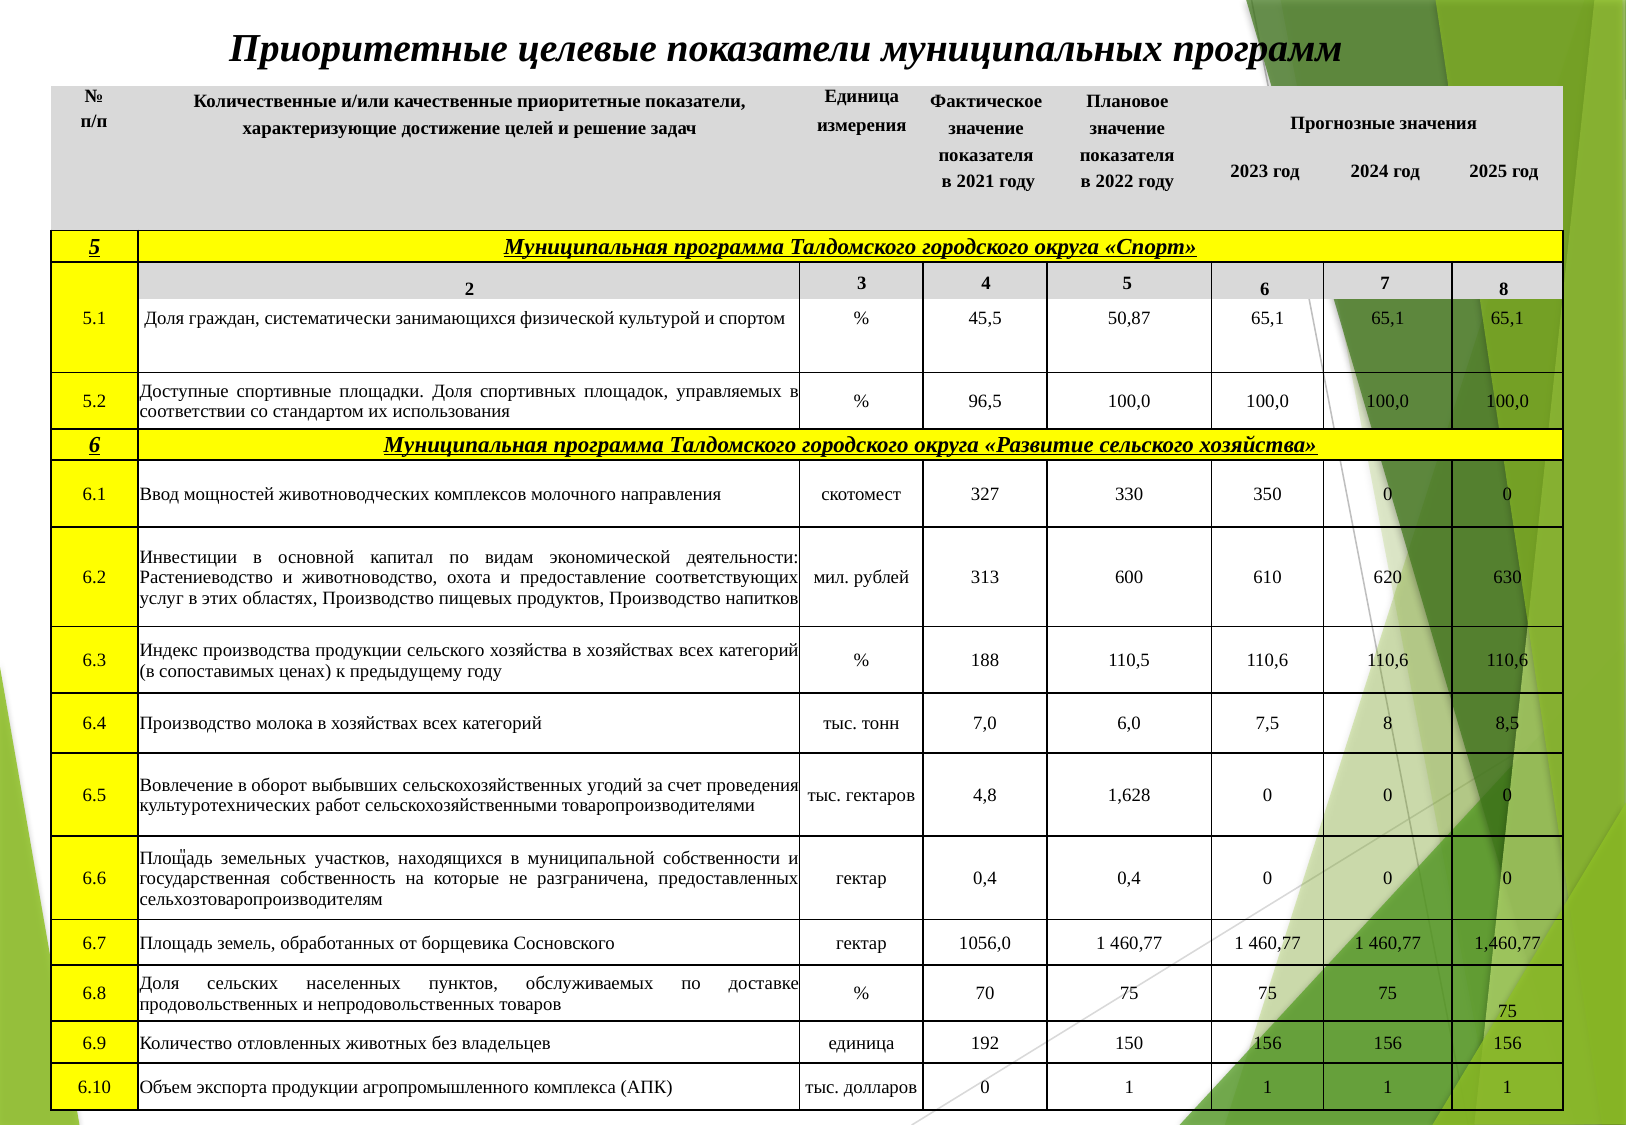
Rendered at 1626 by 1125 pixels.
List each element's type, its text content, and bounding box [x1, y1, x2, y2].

table_cell % [800, 627, 922, 692]
table_cell % [800, 966, 922, 1020]
table_cell тыс. гектаров [800, 754, 922, 835]
table_cell 0 [924, 1064, 1046, 1109]
table_cell тыс. долларов [800, 1064, 922, 1109]
table_cell 1 [1324, 1064, 1451, 1109]
table_cell 0 [1212, 837, 1323, 919]
table_cell 156 [1453, 1022, 1562, 1062]
table_cell 6,0 [1048, 694, 1211, 752]
table_cell 75 [1453, 966, 1562, 1020]
table_cell единица [800, 1022, 922, 1062]
table_cell 8,5 [1453, 694, 1562, 752]
table_cell 5.2 [52, 373, 137, 428]
table_cell 6.7 [52, 920, 137, 964]
table_cell 6.2 [52, 528, 137, 626]
table_cell 45,5 [924, 263, 1046, 372]
table_cell 600 [1048, 528, 1211, 626]
table_cell 110,6 [1324, 627, 1451, 692]
table_cell 1056,0 [924, 920, 1046, 964]
table_cell 6.3 [52, 627, 137, 692]
table_header Плановое значение показателя в 2022 году [1050, 86, 1204, 230]
table_header Фактическое значение показателя в 2021 году [922, 86, 1050, 230]
table_cell 5.1 [52, 263, 137, 372]
table_cell 6.4 [52, 694, 137, 752]
table_header Количественные и/или качественные приоритетные показатели, характеризующие достижение целей и решение задач [137, 86, 802, 230]
table_cell Доступные спортивные площадки. Доля спортивных площадок, управляемых в соответствии со стандартом их использования [139, 373, 799, 428]
table_cell 0,4 [1048, 837, 1211, 919]
table_cell скотомест [800, 461, 922, 526]
table_cell 6.10 [52, 1064, 137, 1109]
table_cell 0 [1324, 754, 1451, 835]
table_cell 610 [1212, 528, 1323, 626]
table_cell Объем экспорта продукции агропромышленного комплекса (АПК) [139, 1064, 799, 1109]
table_cell 100,0 [1212, 373, 1323, 428]
table_cell 1 460,77 [1324, 920, 1451, 964]
table_cell 0 [1453, 461, 1562, 526]
table_cell 100,0 [1048, 373, 1211, 428]
text_box Приоритетные целевые показатели муниципальных программ [160, 22, 1412, 86]
table_cell 1 [1048, 1064, 1211, 1109]
table_cell тыс. тонн [800, 694, 922, 752]
table_cell 7,0 [924, 694, 1046, 752]
table_cell 100,0 [1453, 373, 1562, 428]
table_cell 1 460,77 [1048, 920, 1211, 964]
table_cell 4,8 [924, 754, 1046, 835]
table_cell Площадь земельных участков, находящихся в муниципальной собственности и государственная собственность на которые не разграничена, предоставленных сельхозтоваропроизводителям [139, 837, 799, 919]
table_cell 620 [1324, 528, 1451, 626]
table_cell 188 [924, 627, 1046, 692]
table_cell 6 [52, 430, 137, 459]
table_cell 6.8 [52, 966, 137, 1020]
table_cell Инвестиции в основной капитал по видам экономической деятельности: Растениеводство и животноводство, охота и предоставление соответствующих услуг в этих областях, Производство пищевых продуктов, Производство напитков [139, 528, 799, 626]
table_cell 0 [1212, 754, 1323, 835]
table_cell 1 460,77 [1212, 920, 1323, 964]
table_cell 65,1 [1212, 263, 1323, 372]
table_cell 156 [1212, 1022, 1323, 1062]
table_cell 2024 год [1325, 161, 1445, 230]
table_header Муниципальная программа Талдомского городского округа «Спорт» [139, 231, 1562, 261]
table_cell 96,5 [924, 373, 1046, 428]
table_cell 110,6 [1212, 627, 1323, 692]
table_cell 75 [1324, 966, 1451, 1020]
table_cell 8 [1324, 694, 1451, 752]
table_cell 6.9 [52, 1022, 137, 1062]
table_cell 192 [924, 1022, 1046, 1062]
table_cell Ввод мощностей животноводческих комплексов молочного направления [139, 461, 799, 526]
table_header № п/п [51, 86, 137, 230]
table_cell 327 [924, 461, 1046, 526]
table_cell 2025 год [1445, 161, 1563, 230]
table_cell гектар [800, 837, 922, 919]
table_cell гектар [800, 920, 922, 964]
table_cell 110,6 [1453, 627, 1562, 692]
table_cell 150 [1048, 1022, 1211, 1062]
table_cell Количество отловленных животных без владельцев [139, 1022, 799, 1062]
table_cell 75 [1212, 966, 1323, 1020]
table_cell 0 [1324, 461, 1451, 526]
table_header Прогнозные значения [1204, 86, 1563, 161]
table_cell 0 [1324, 837, 1451, 919]
table_cell 1 [1453, 1064, 1562, 1109]
table_cell 6.6 [52, 837, 137, 919]
table_cell 313 [924, 528, 1046, 626]
table_cell 65,1 [1453, 263, 1562, 372]
table_cell 1,628 [1048, 754, 1211, 835]
table_cell Площадь земель, обработанных от борщевика Сосновского [139, 920, 799, 964]
table_cell 110,5 [1048, 627, 1211, 692]
table_cell Вовлечение в оборот выбывших сельскохозяйственных угодий за счет проведения культуротехнических работ сельскохозяйственными товаропроизводителями [139, 754, 799, 835]
table_cell % [800, 263, 922, 372]
table_cell 350 [1212, 461, 1323, 526]
table_cell 0 [1453, 754, 1562, 835]
table_cell 1,460,77 [1453, 920, 1562, 964]
table_header Единица измерения [802, 86, 922, 230]
table_cell 7,5 [1212, 694, 1323, 752]
table_cell 156 [1324, 1022, 1451, 1062]
table_cell 6.1 [52, 461, 137, 526]
table_cell 50,87 [1048, 263, 1211, 372]
table_cell 0 [1453, 837, 1562, 919]
table_cell Индекс производства продукции сельского хозяйства в хозяйствах всех категорий (в сопоставимых ценах) к предыдущему году [139, 627, 799, 692]
table_cell 2023 год [1204, 161, 1325, 230]
table_cell 1 [1212, 1064, 1323, 1109]
table_cell 6.5 [52, 754, 137, 835]
table_cell 65,1 [1324, 263, 1451, 372]
table_cell 100,0 [1324, 373, 1451, 428]
table_cell 70 [924, 966, 1046, 1020]
table_header 5 [52, 231, 137, 261]
table_cell Производство молока в хозяйствах всех категорий [139, 694, 799, 752]
table_cell 630 [1453, 528, 1562, 626]
table_cell Муниципальная программа Талдомского городского округа «Развитие сельского хозяйства» [139, 430, 1562, 459]
table_cell 0,4 [924, 837, 1046, 919]
table_cell Доля граждан, систематически занимающихся физической культурой и спортом [139, 263, 799, 372]
table_cell 75 [1048, 966, 1211, 1020]
table_cell Доля сельских населенных пунктов, обслуживаемых по доставке продовольственных и непродовольственных товаров [139, 966, 799, 1020]
table_cell % [800, 373, 922, 428]
table_cell мил. рублей [800, 528, 922, 626]
table_cell 330 [1048, 461, 1211, 526]
